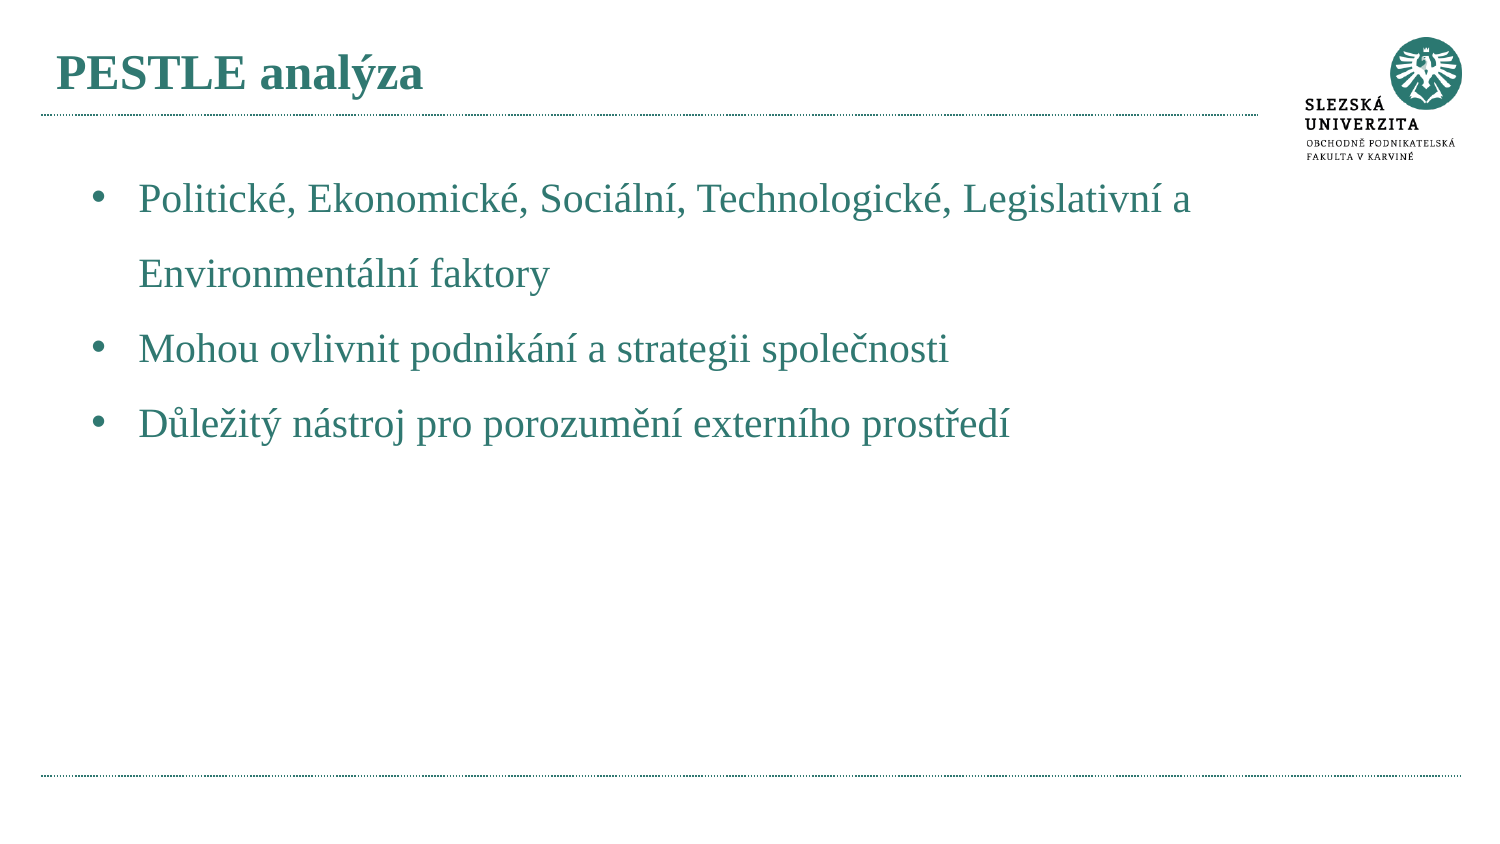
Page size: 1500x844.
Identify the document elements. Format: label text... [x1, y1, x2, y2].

text_box Politické, Ekonomické, Sociální, Technologické, Legislativní a Environmentální faktory Mohou ovlivnit podnikání a strategii společnosti Důležitý nástroj pro porozumění externího prostředí [76, 138, 1294, 454]
picture [1305, 37, 1462, 160]
title PESTLE analýza [41, 32, 786, 116]
